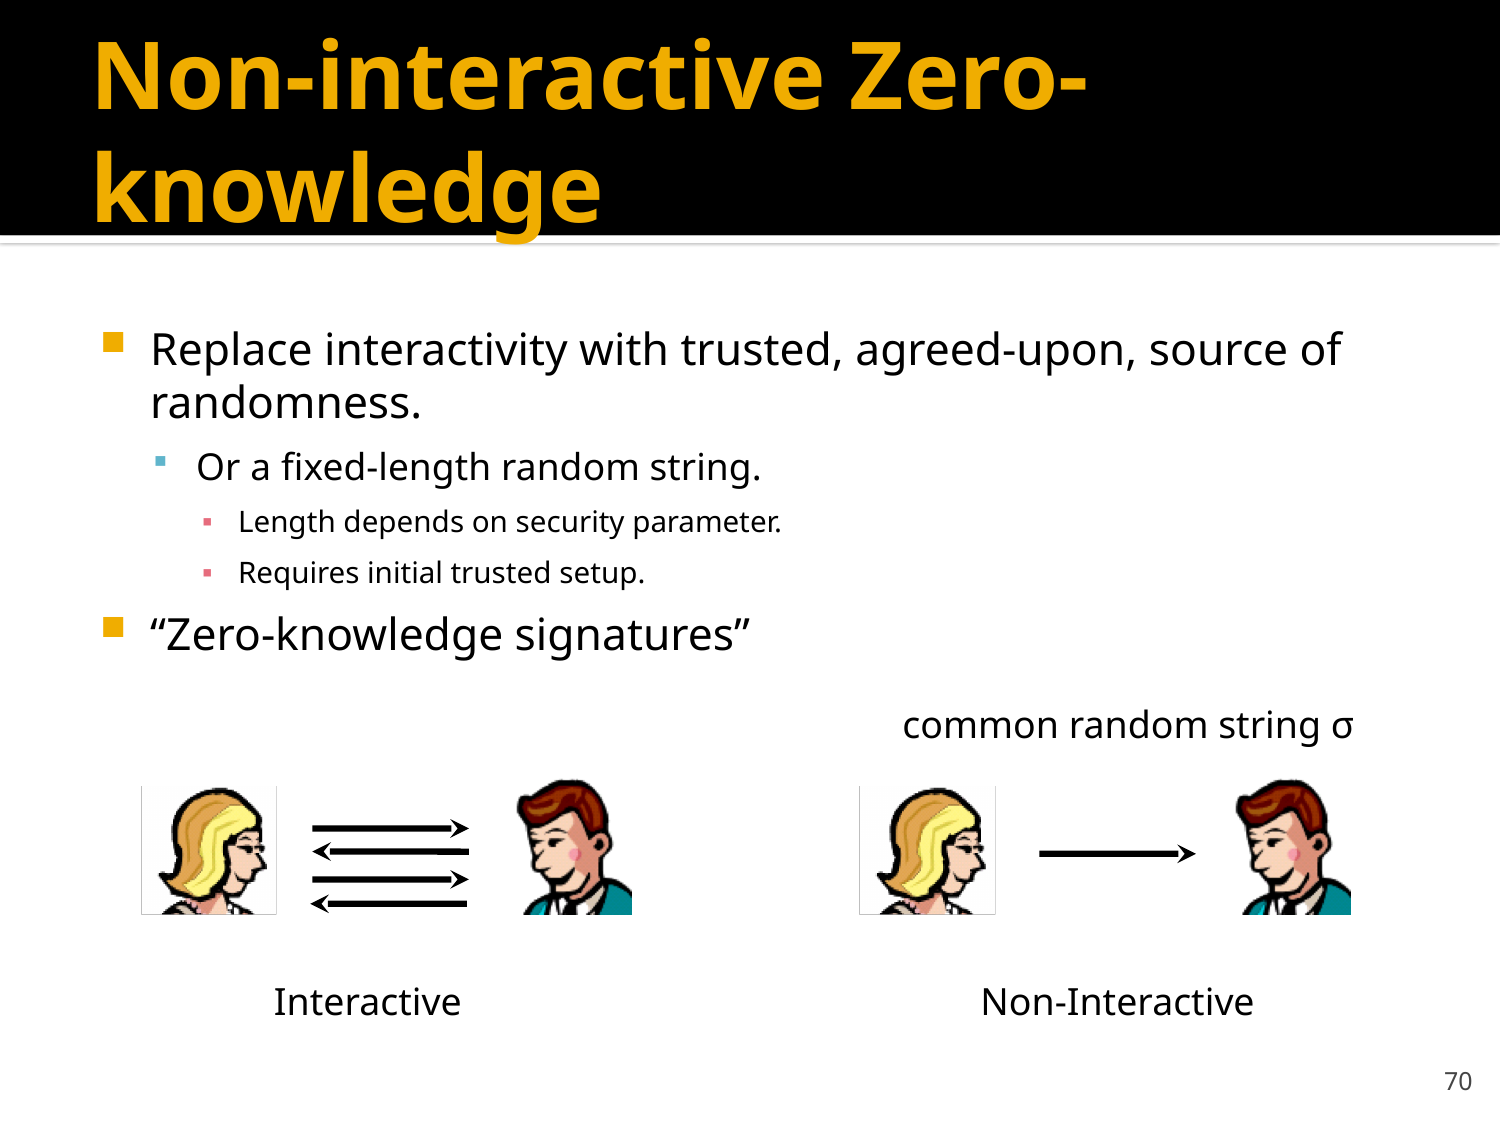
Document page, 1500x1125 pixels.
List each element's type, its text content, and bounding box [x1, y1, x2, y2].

text_box [312, 845, 325, 858]
title Non-interactive Zero-knowledge [75, 25, 1425, 231]
list Replace interactivity with trusted, agreed-upon, source of randomness. Or a fixed-length random string. Length depends on security parameter. Requires initial trusted setup. “Zero-knowledge signatures” [73, 305, 1462, 667]
picture [504, 771, 632, 915]
text_box [456, 873, 469, 886]
text_box common random string σ [887, 694, 1370, 754]
picture [141, 785, 277, 915]
text_box [456, 822, 469, 835]
text_box [310, 897, 323, 910]
picture [1222, 771, 1351, 915]
slide_number 70 [1175, 1025, 1488, 1100]
picture [859, 785, 996, 915]
text_box Non-Interactive [965, 970, 1270, 1031]
text_box [1183, 847, 1196, 860]
text_box Interactive [259, 971, 477, 1031]
